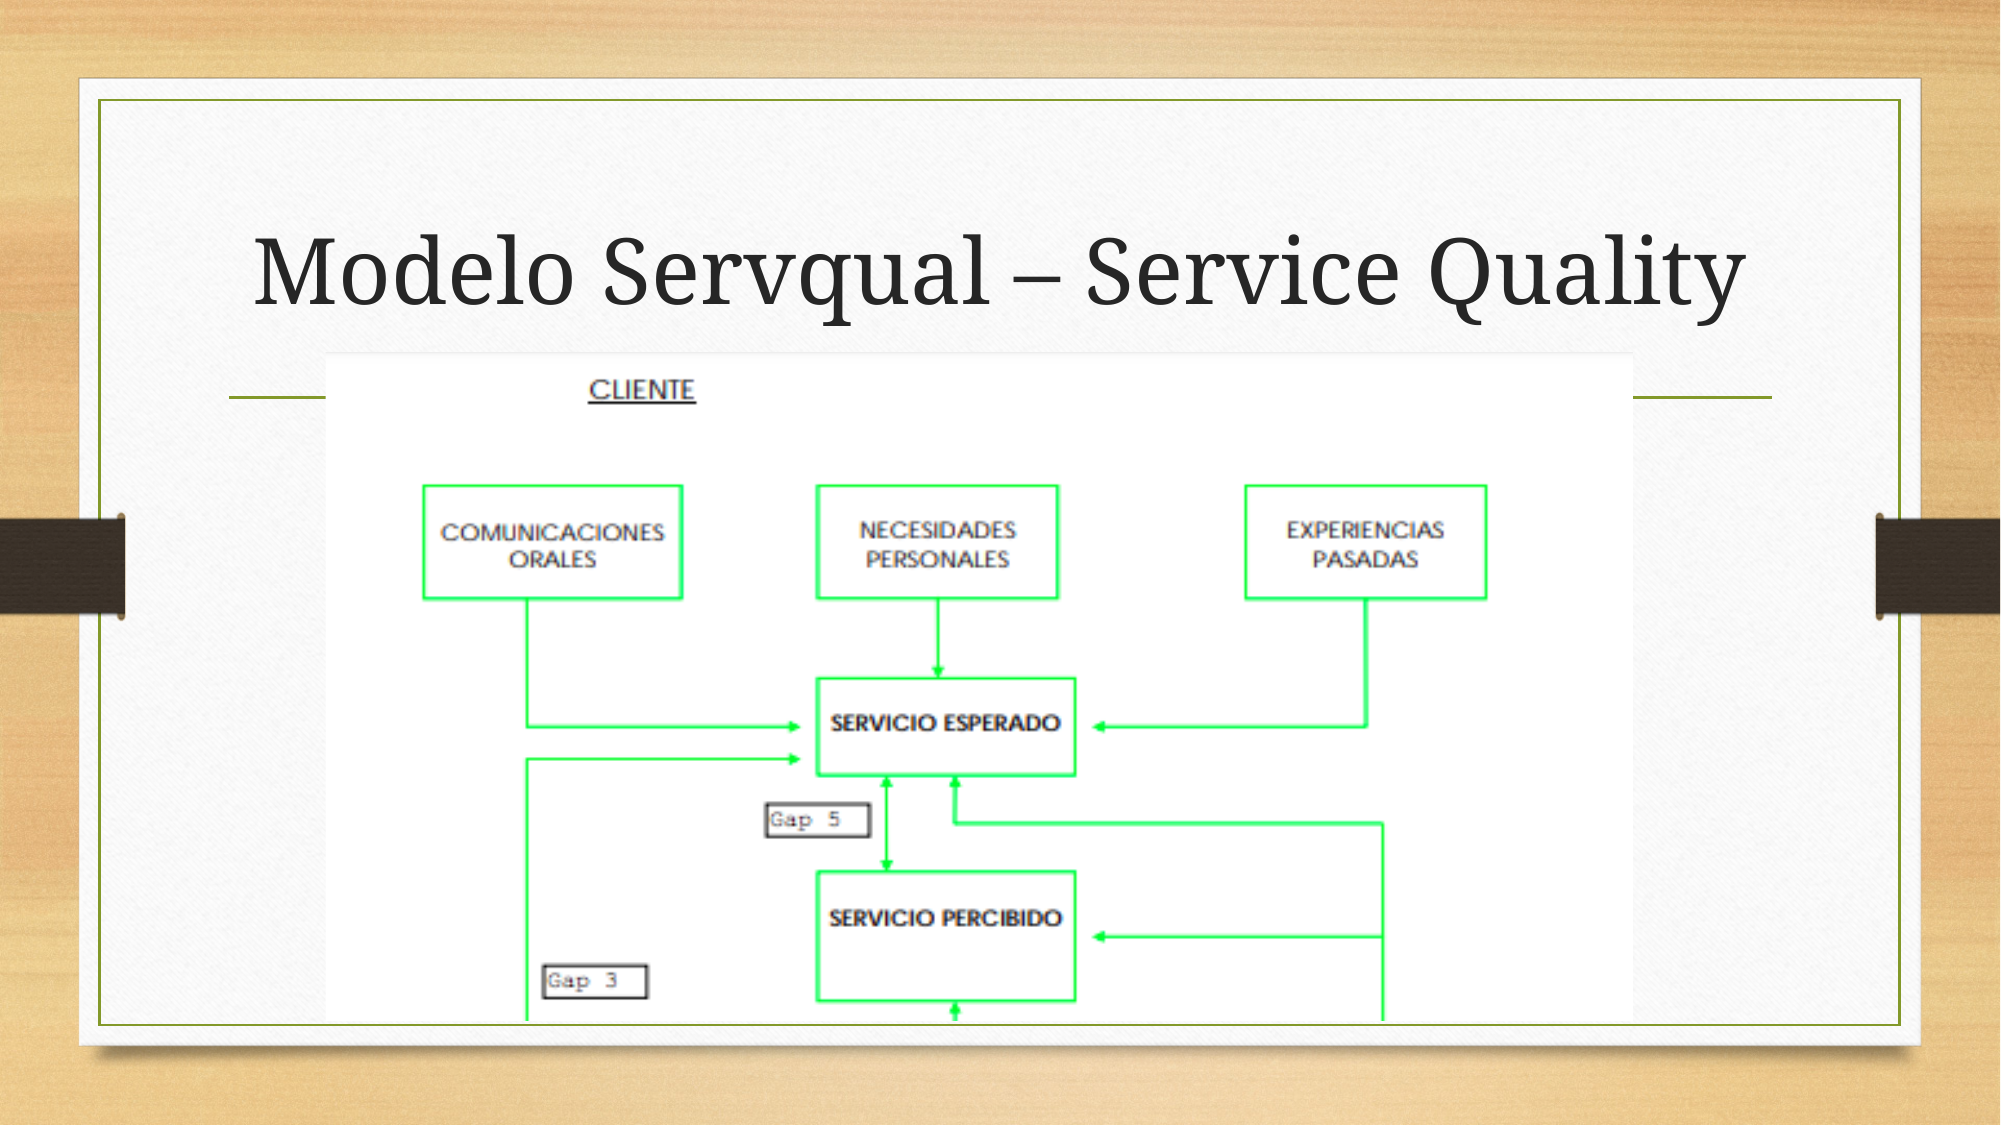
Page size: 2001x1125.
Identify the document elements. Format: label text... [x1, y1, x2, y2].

picture [0, 0, 2001, 1125]
title Modelo Servqual – Service Quality [212, 161, 1788, 375]
